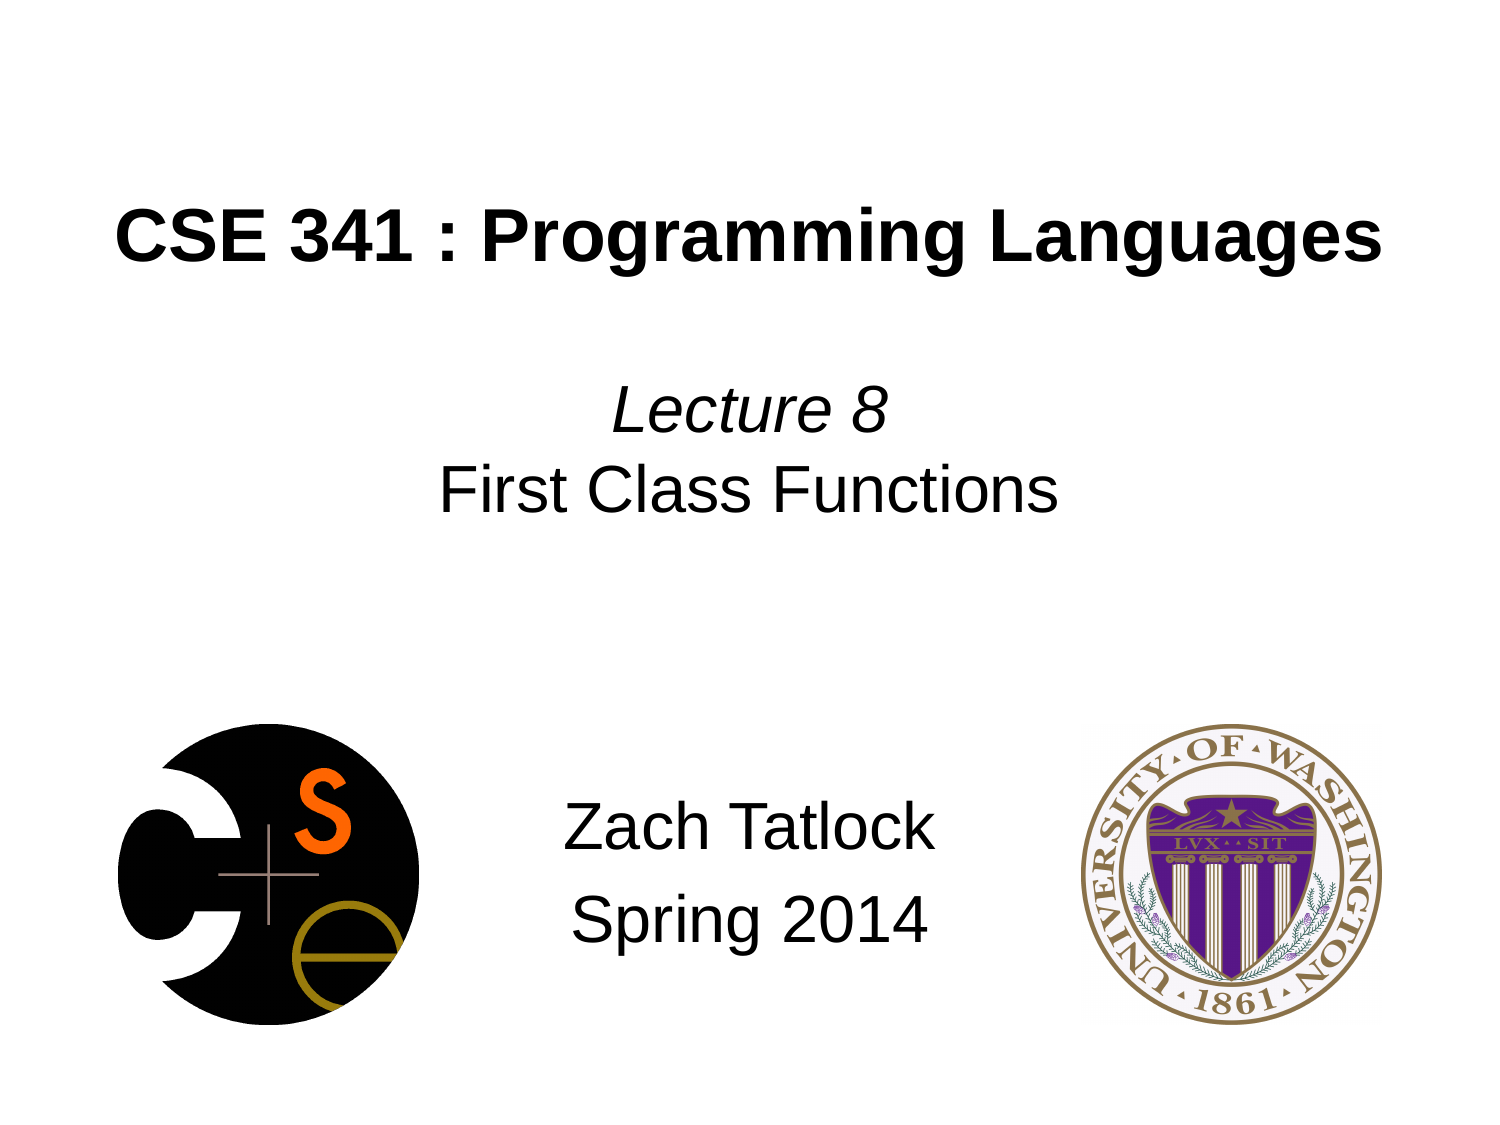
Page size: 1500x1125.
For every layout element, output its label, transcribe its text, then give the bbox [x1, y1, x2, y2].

subtitle Zach Tatlock Spring 2014 [487, 774, 1013, 976]
title CSE 341 : Programming Languages Lecture 8 First Class Functions [37, 137, 1463, 576]
picture [1080, 724, 1382, 1026]
picture [118, 724, 419, 1026]
